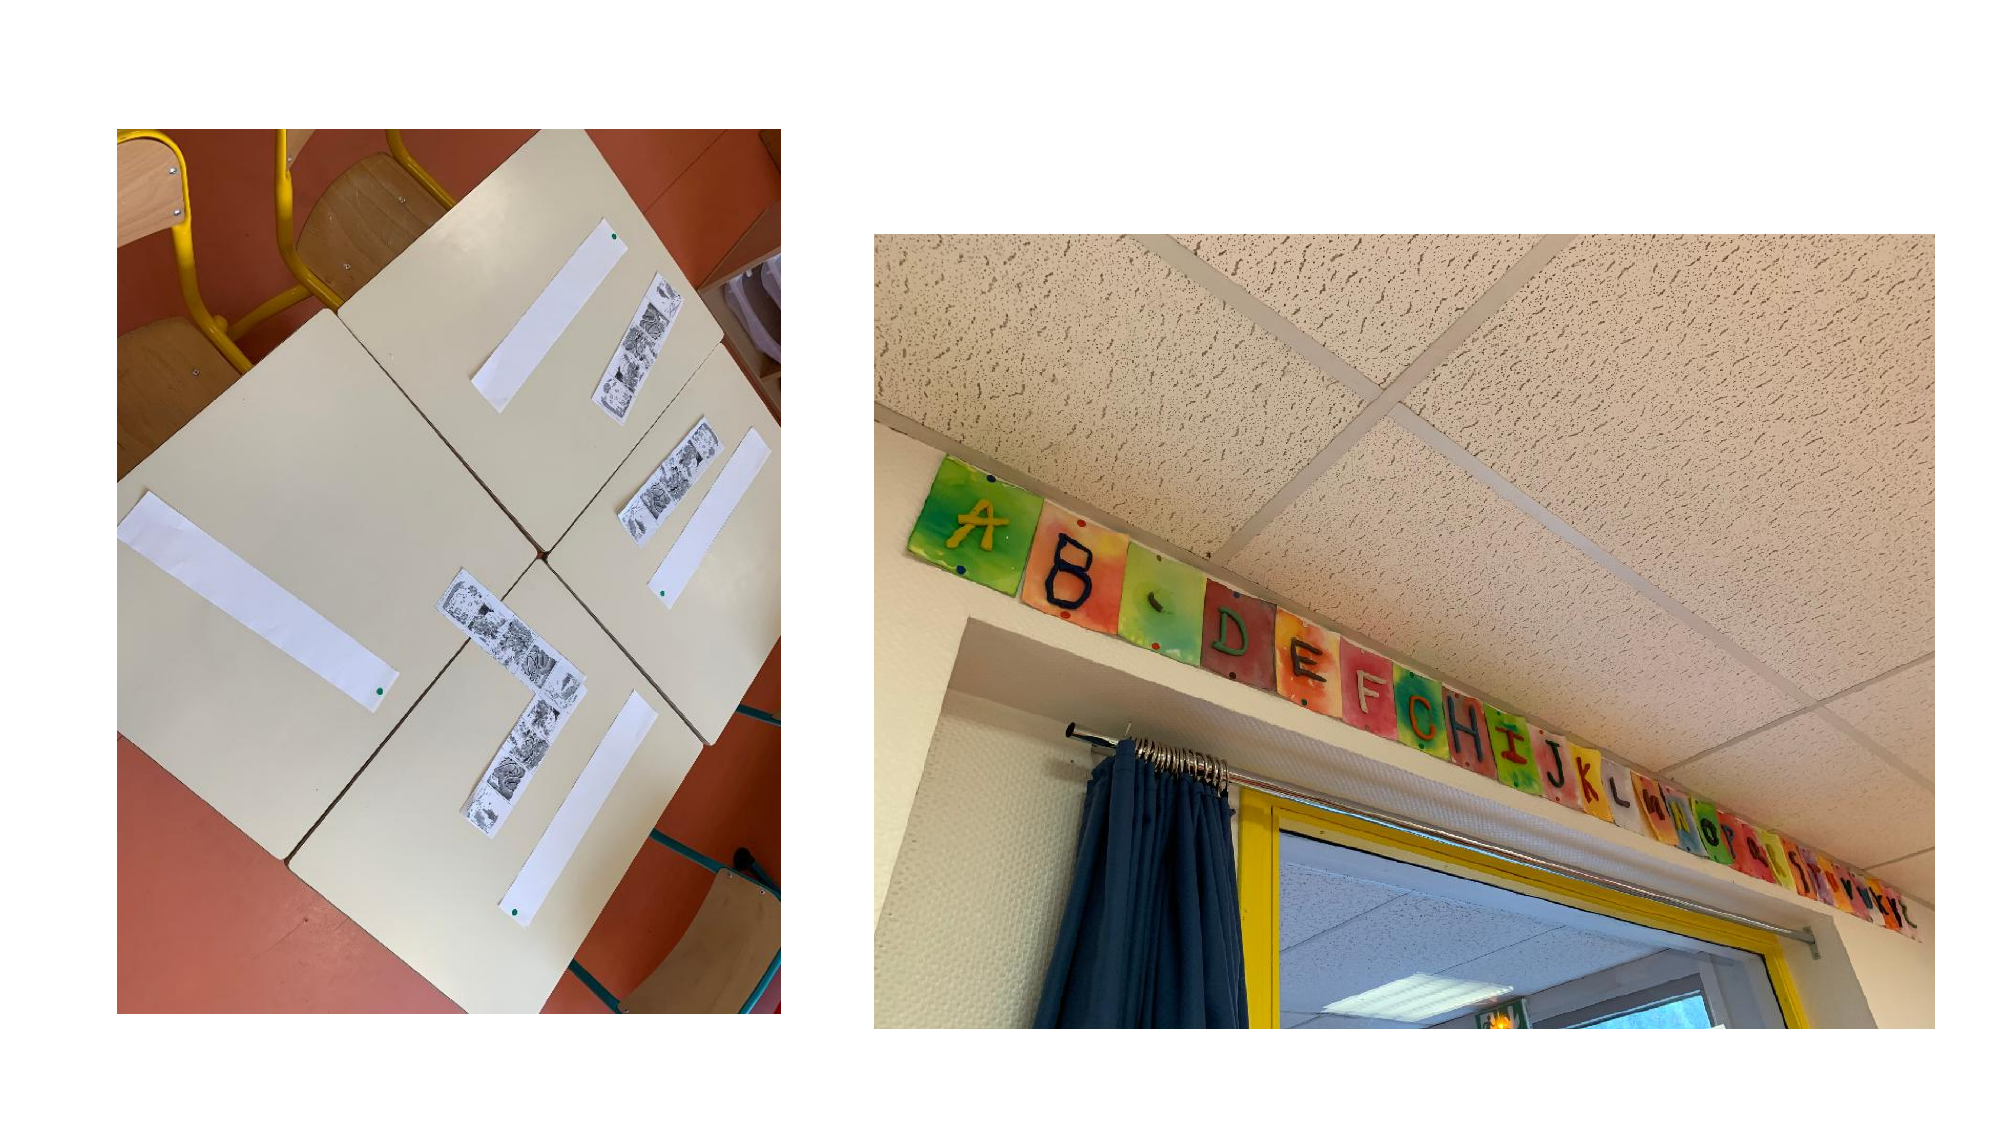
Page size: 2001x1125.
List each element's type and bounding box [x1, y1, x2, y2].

list [874, 234, 1935, 1029]
list [117, 129, 781, 1014]
